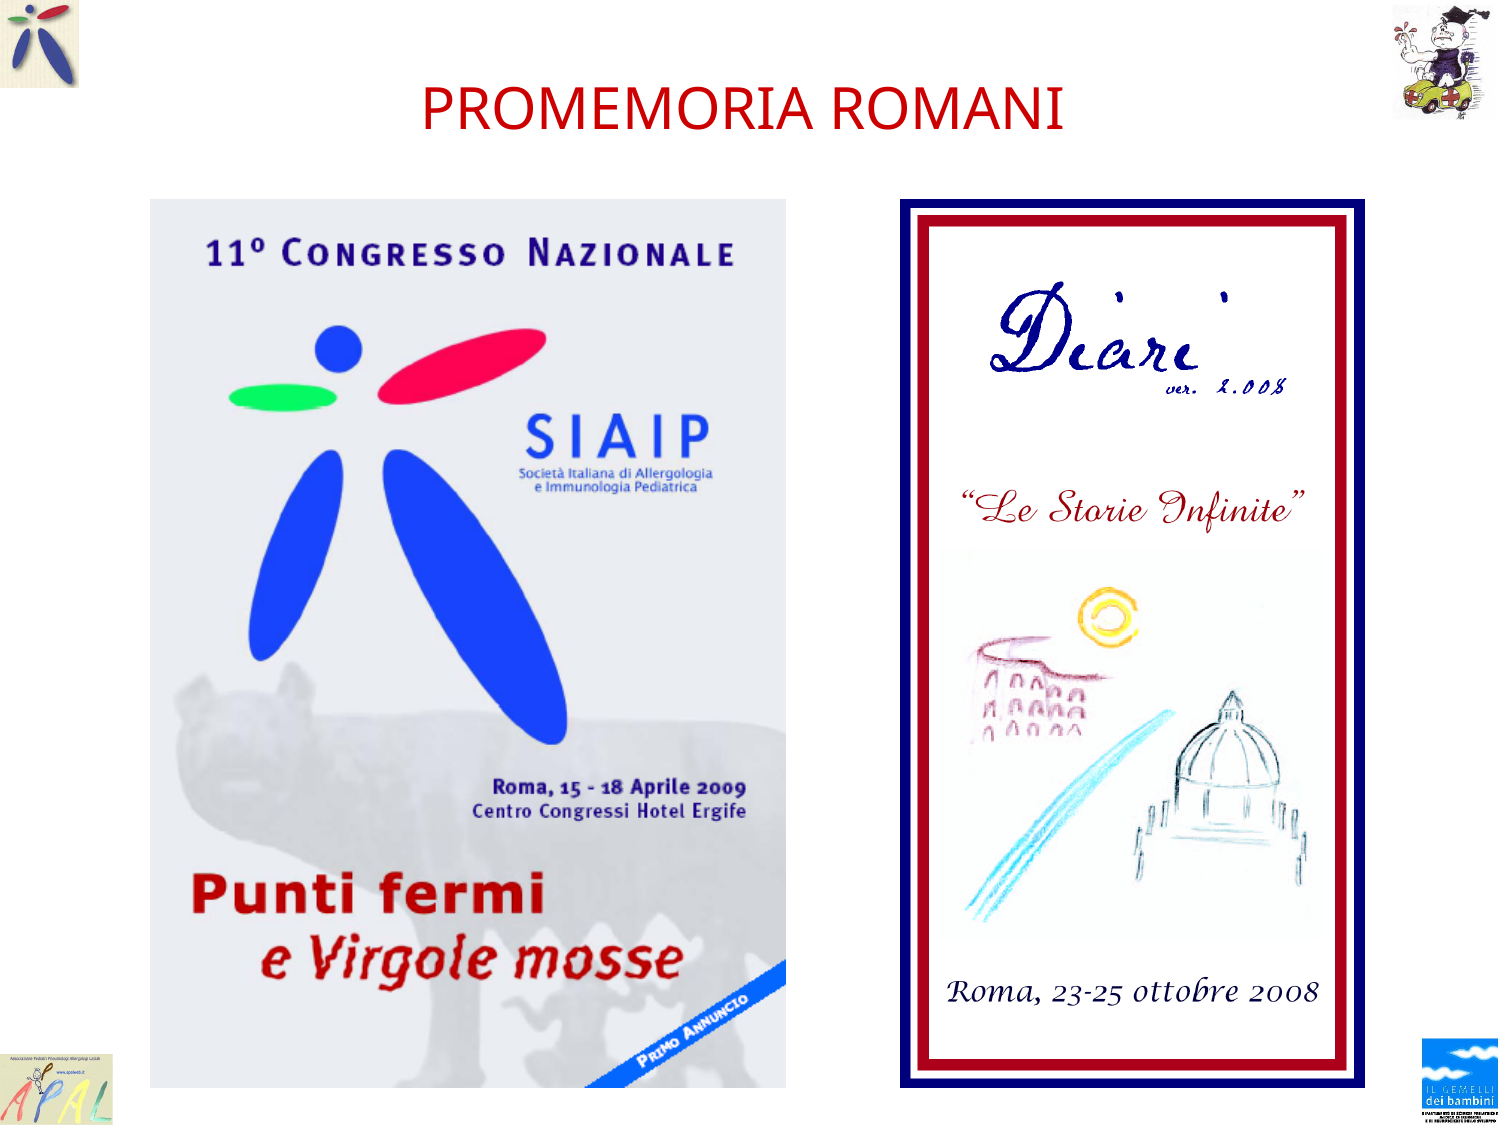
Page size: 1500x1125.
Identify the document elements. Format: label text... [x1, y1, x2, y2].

picture [0, 1054, 113, 1125]
picture [149, 199, 786, 1088]
picture [1420, 1037, 1500, 1125]
picture [899, 199, 1366, 1088]
title PROMEMORIA ROMANI [312, 49, 1188, 163]
picture [0, 0, 79, 88]
picture [1386, 0, 1500, 126]
